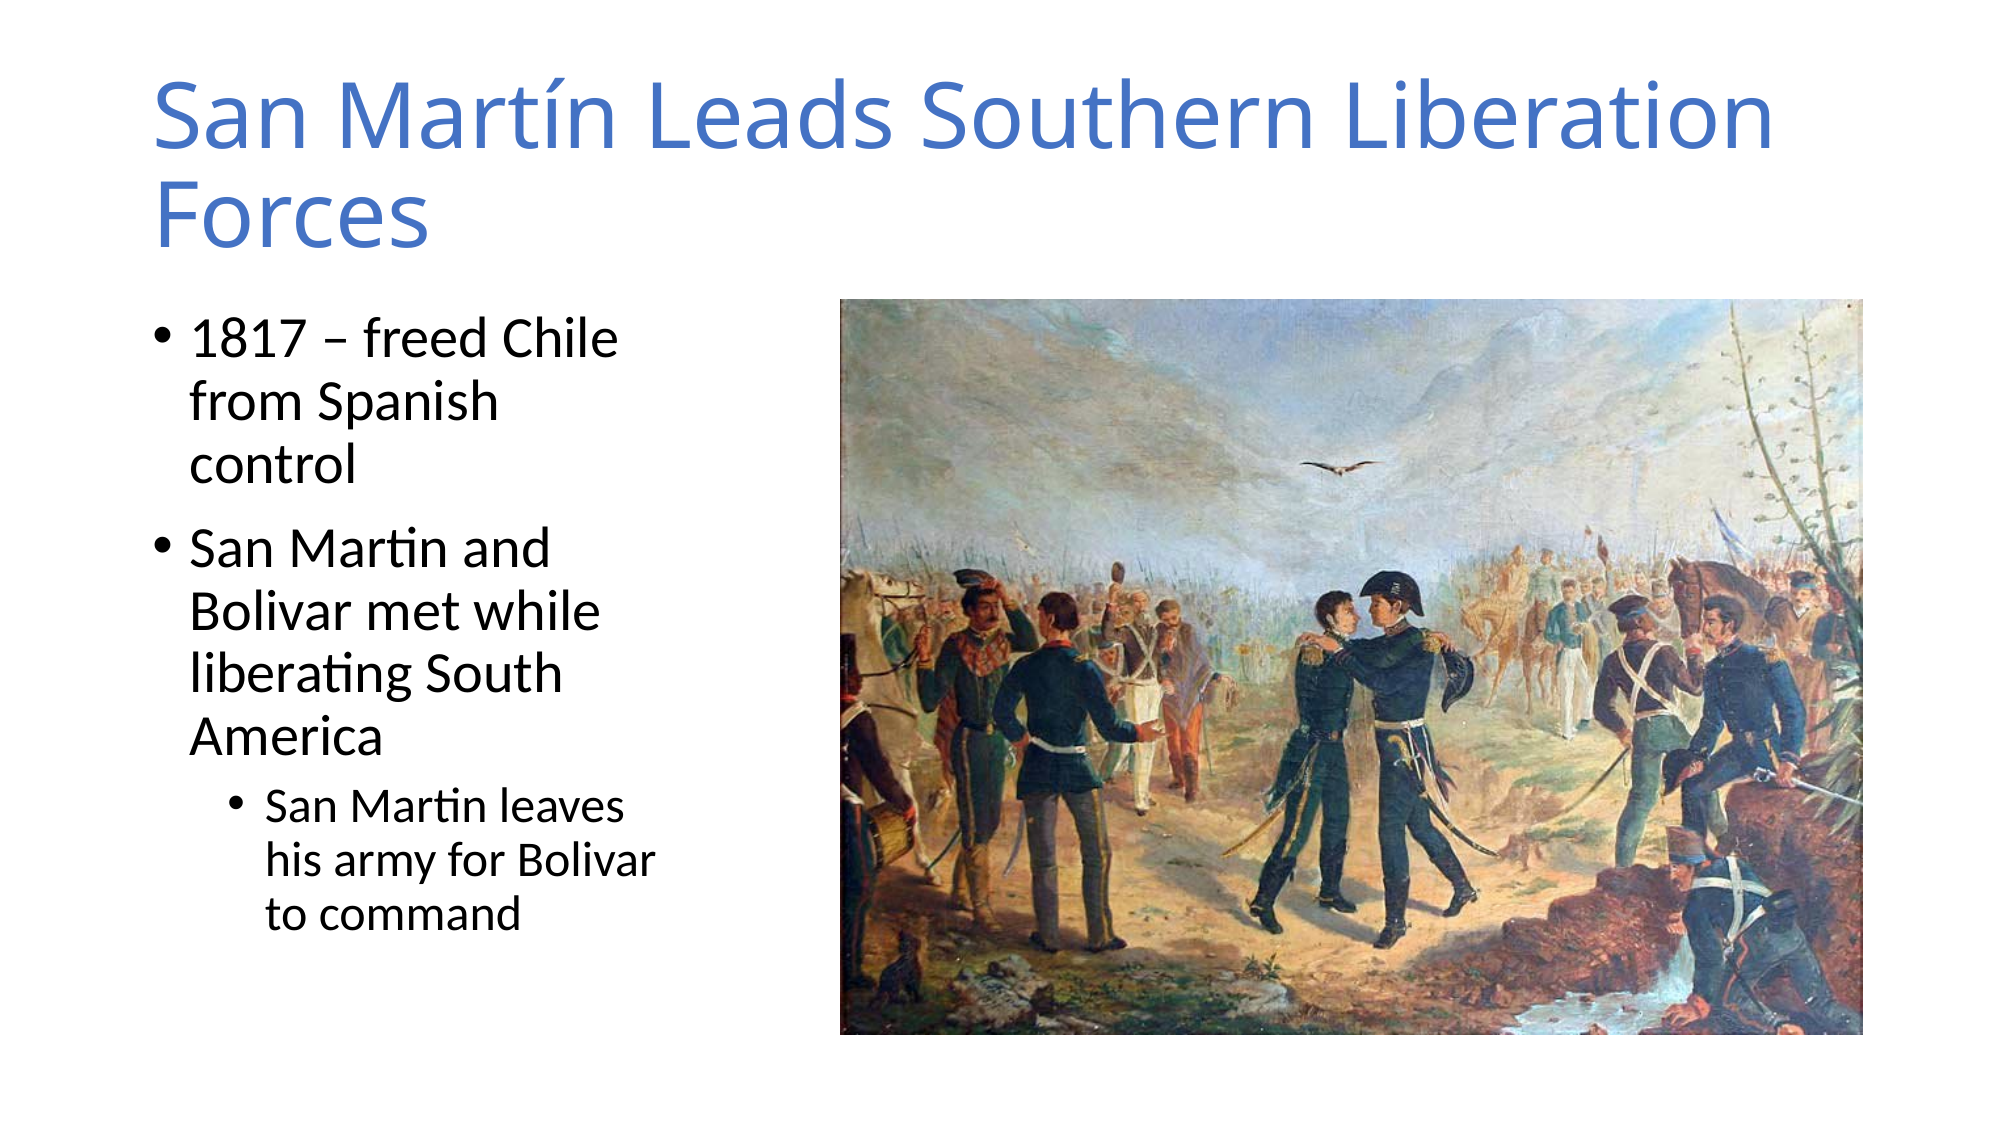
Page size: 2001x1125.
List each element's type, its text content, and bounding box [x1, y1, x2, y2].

list 1817 – freed Chile from Spanish control San Martin and Bolivar met while liberating South America San Martin leaves his army for Bolivar to command [137, 299, 682, 1014]
picture [840, 299, 1863, 1035]
title San Martín Leads Southern Liberation Forces [137, 59, 1863, 278]
